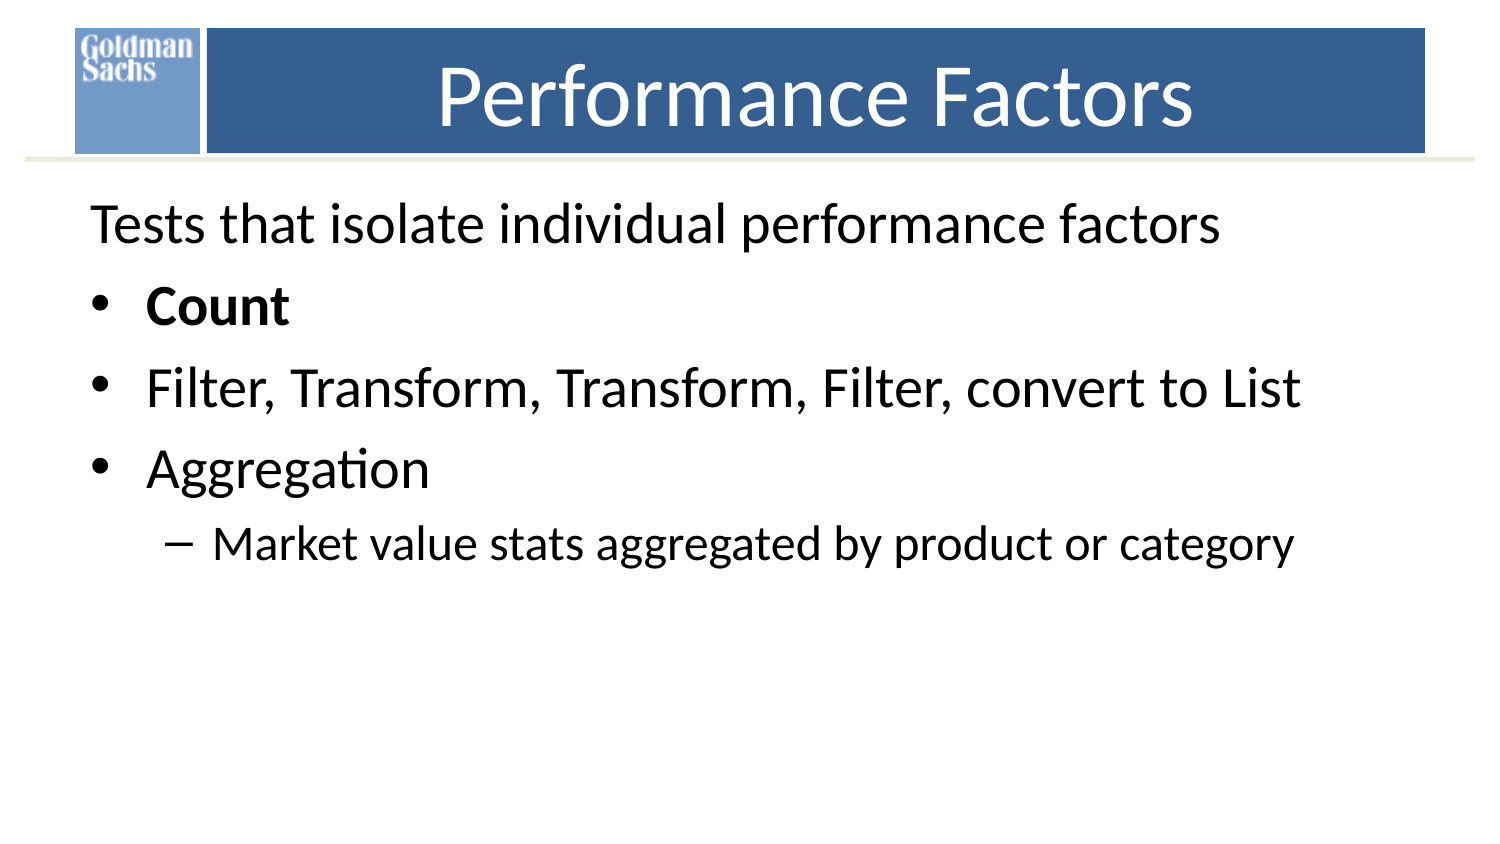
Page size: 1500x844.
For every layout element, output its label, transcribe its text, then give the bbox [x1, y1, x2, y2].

title Performance Factors [206, 28, 1425, 154]
list Tests that isolate individual performance factors Count Filter, Transform, Transform, Filter, convert to List Aggregation Market value stats aggregated by product or category [75, 178, 1425, 754]
picture [75, 28, 200, 154]
